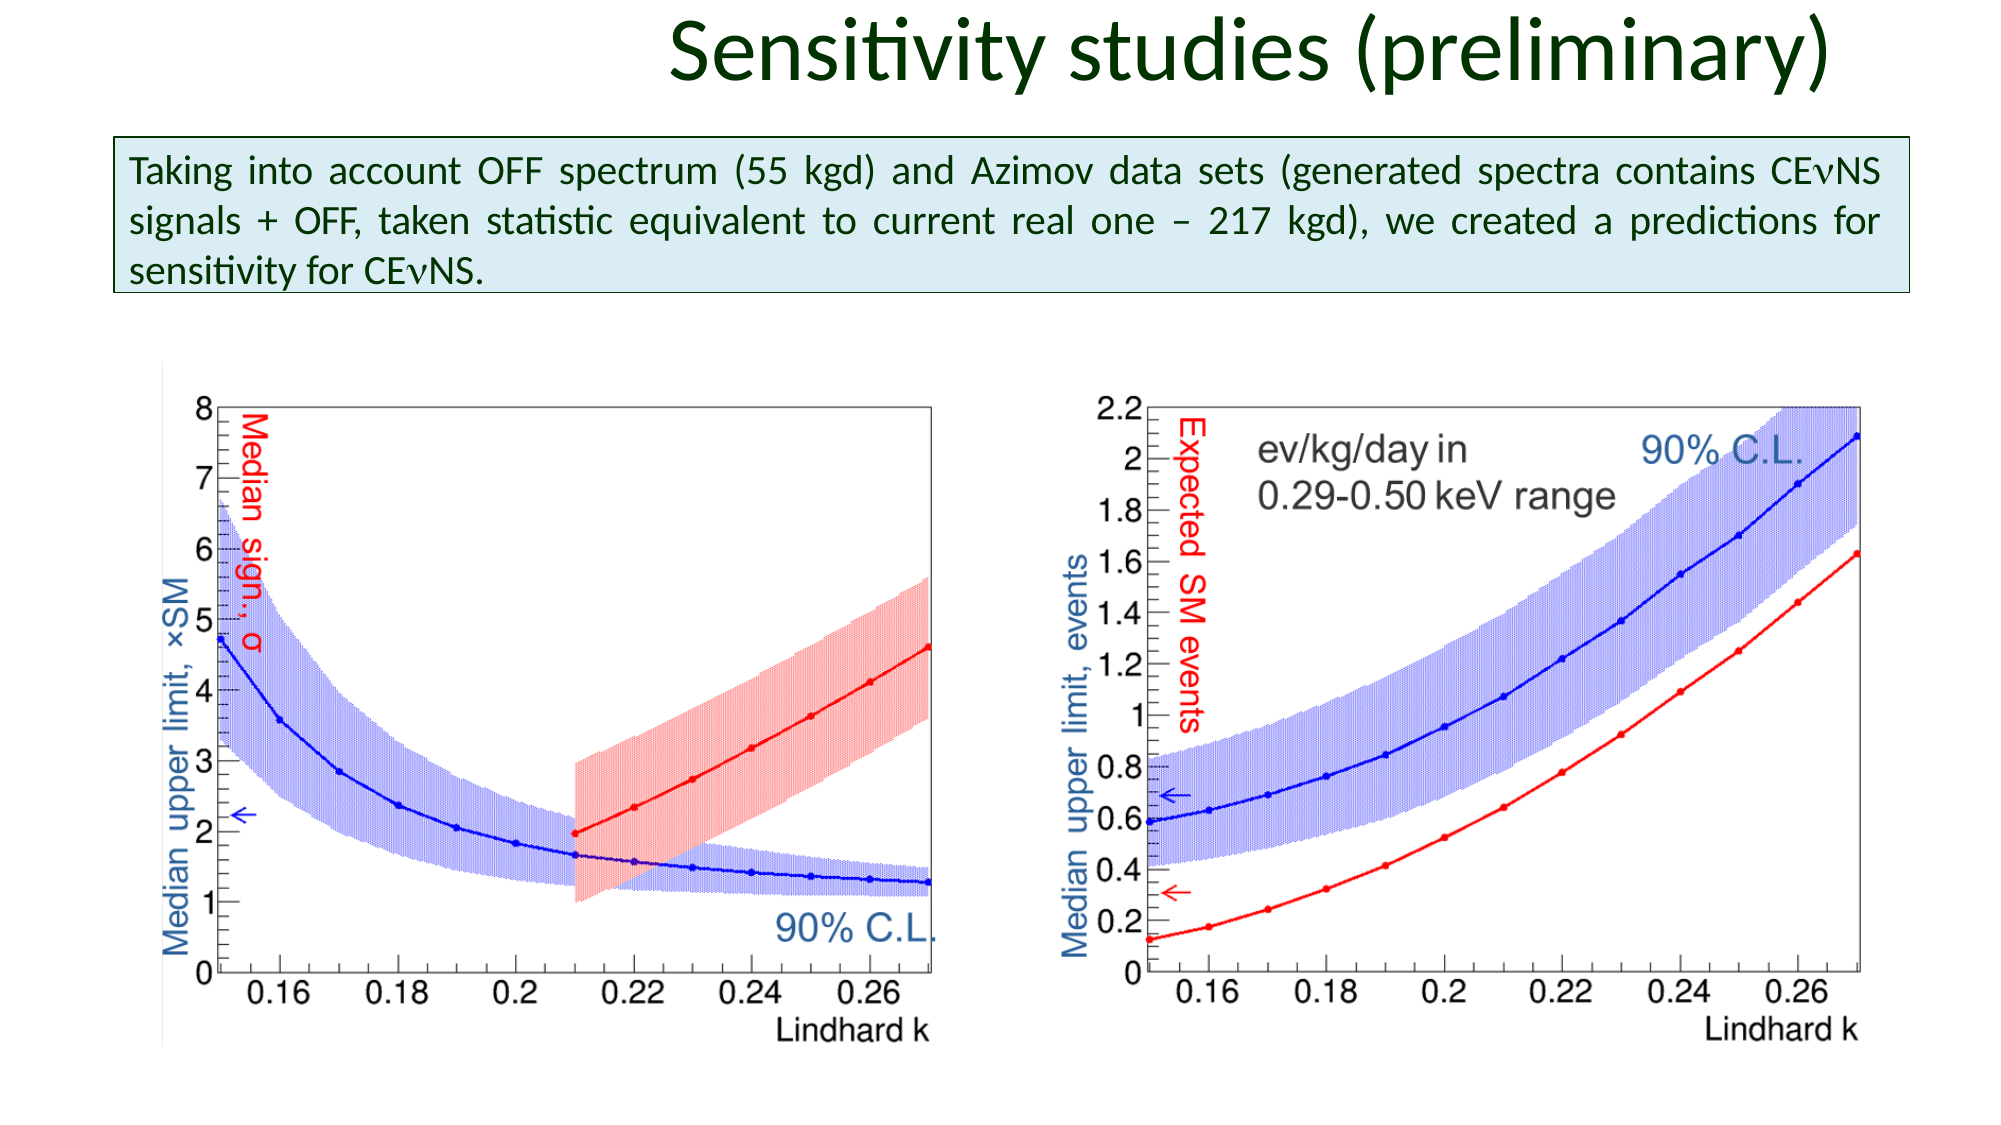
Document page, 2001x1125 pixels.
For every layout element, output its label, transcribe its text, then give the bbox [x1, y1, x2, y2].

title Sensitivity studies (preliminary) [664, 0, 1881, 177]
text_box Taking into account OFF spectrum (55 kgd) and Azimov data sets (generated spectra contains CENS signals + OFF, taken statistic equivalent to current real one – 217 kgd), we created a predictions for sensitivity for CENS. [113, 137, 1910, 293]
picture [142, 362, 1881, 1047]
